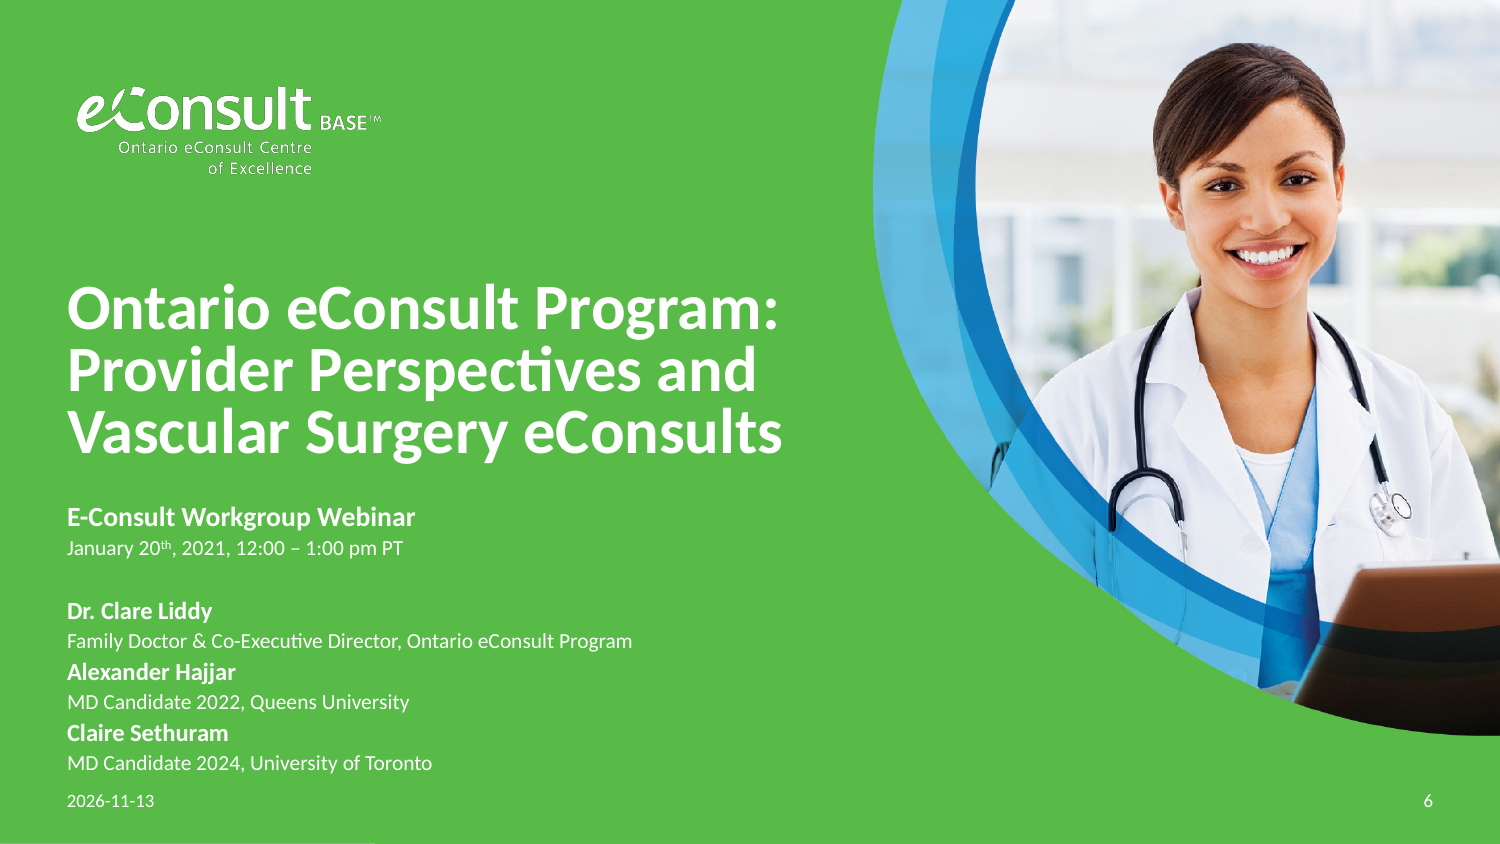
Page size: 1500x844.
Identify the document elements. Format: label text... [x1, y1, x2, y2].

subtitle E-Consult Workgroup Webinar January 20th, 2021, 12:00 – 1:00 pm PT Dr. Clare Liddy Family Doctor & Co-Executive Director, Ontario eConsult Program Alexander Hajjar MD Candidate 2022, Queens University Claire Sethuram MD Candidate 2024, University of Toronto [52, 485, 1072, 785]
title Ontario eConsult Program: Provider Perspectives and Vascular Surgery eConsults [52, 187, 822, 474]
picture [41, 0, 1500, 844]
